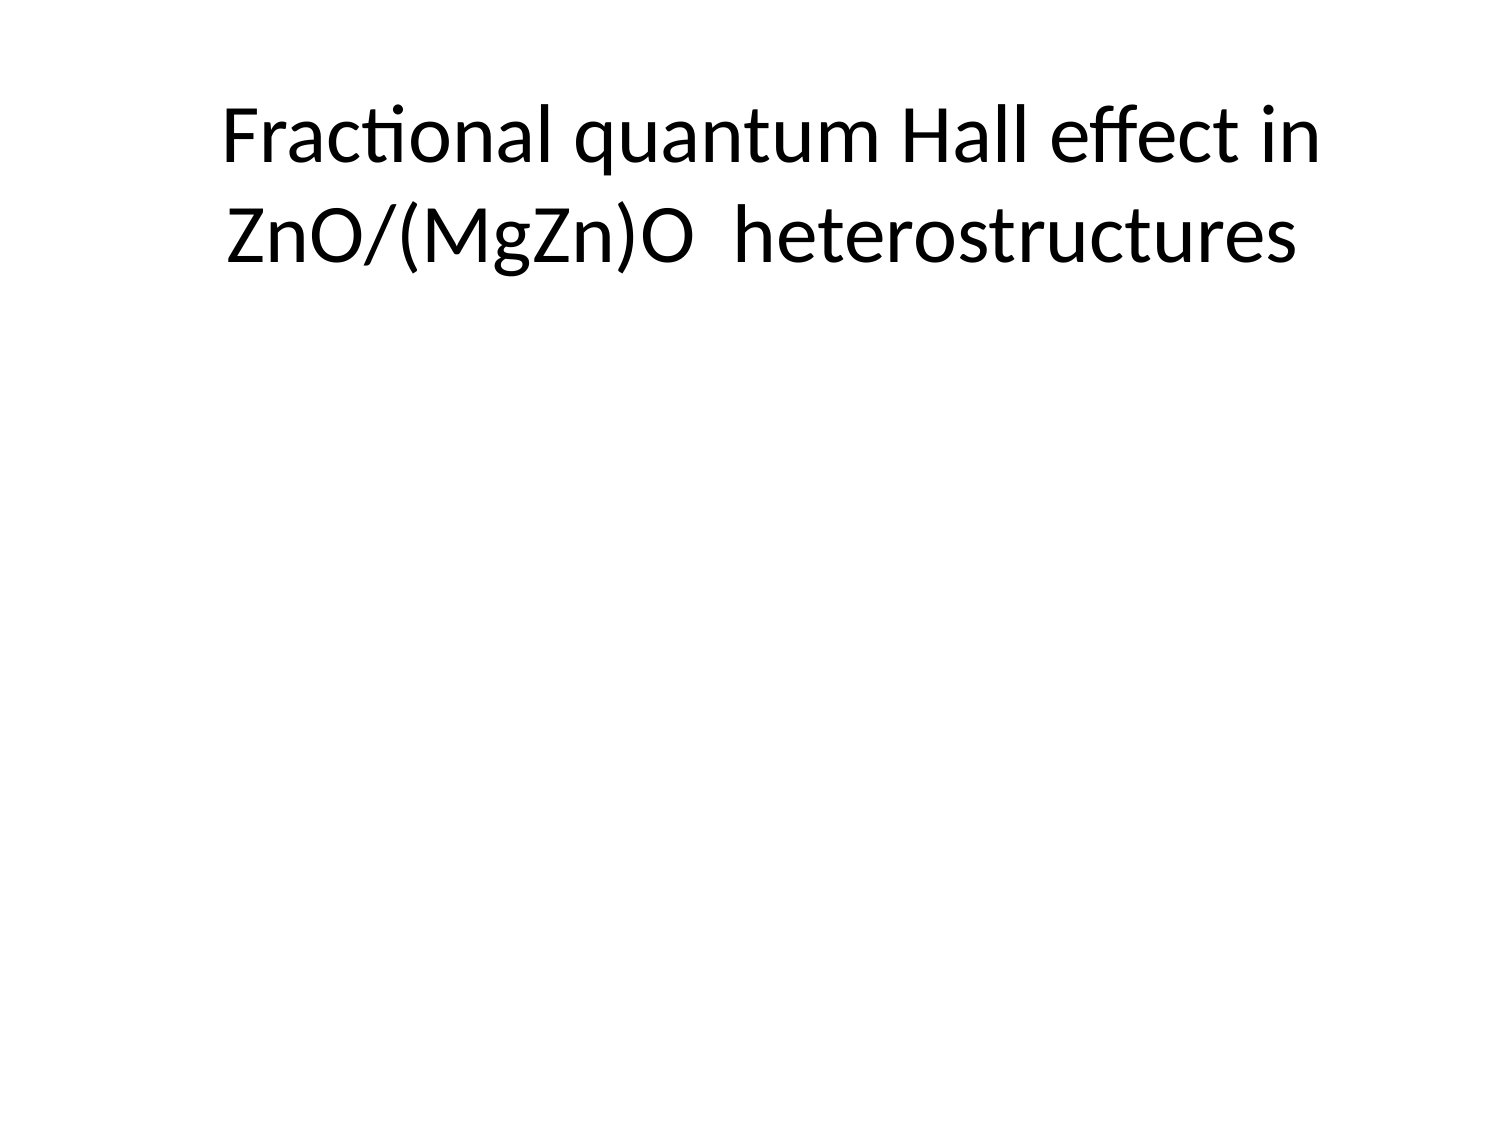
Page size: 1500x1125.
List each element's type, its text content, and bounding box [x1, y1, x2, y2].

text_box Fractional quantum Hall effect in ZnO/(MgZn)O heterostructures [202, 72, 1343, 287]
